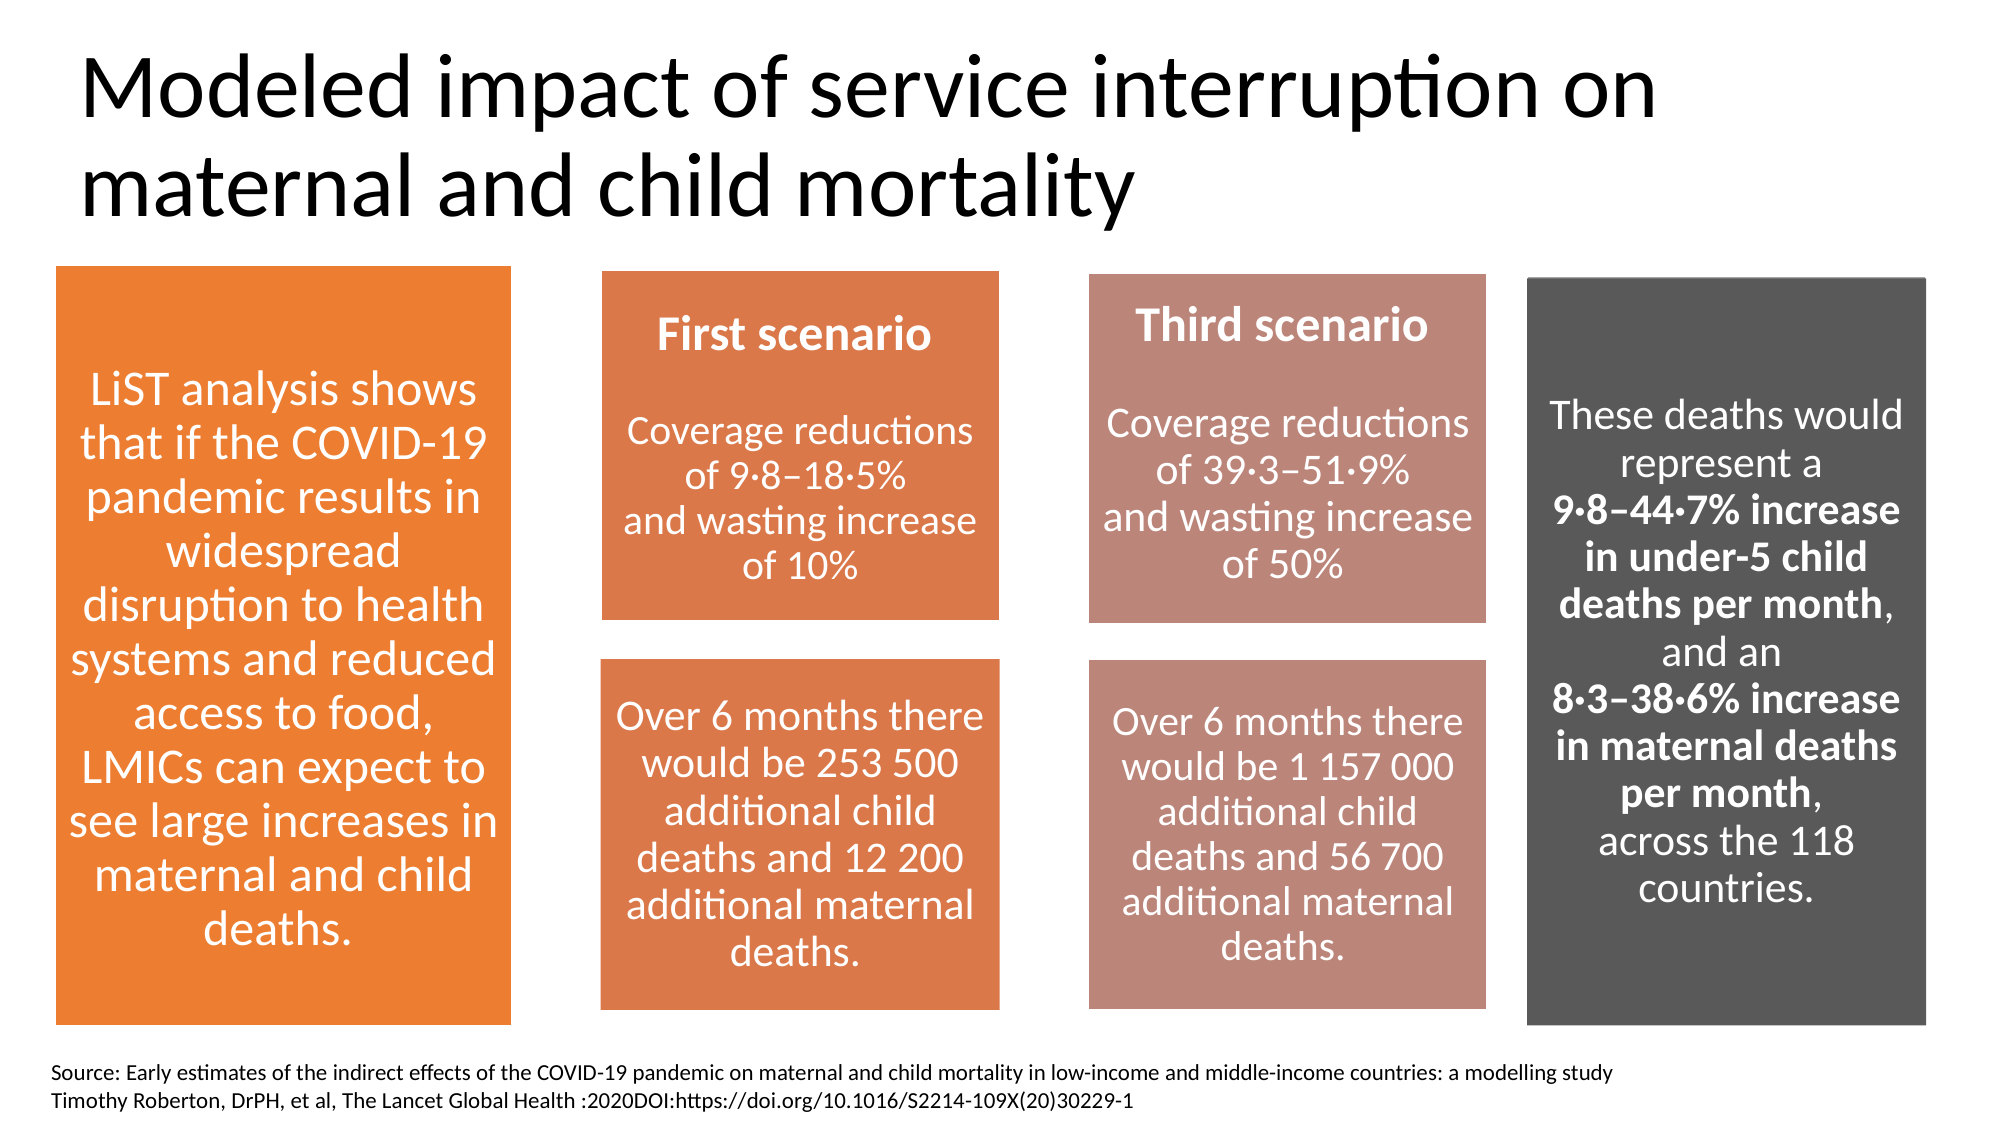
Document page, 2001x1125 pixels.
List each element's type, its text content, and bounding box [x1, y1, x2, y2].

text_box [54, 265, 513, 293]
text_box Third scenario Coverage reductions of 39·3–51·9% and wasting increase of 50% [1088, 267, 1488, 619]
text_box [1088, 619, 1488, 624]
title Modeled impact of service interruption on maternal and child mortality [64, 52, 1936, 223]
text_box LiST analysis shows that if the COVID-19 pandemic results in widespread disruption to health systems and reduced access to food, LMICs can expect to see large increases in maternal and child deaths. [54, 293, 513, 1026]
text_box These deaths would represent a 9·8–44·7% increase in under-5 child deaths per month, and an 8·3–38·6% increase in maternal deaths per month, across the 118 countries. [1527, 278, 1927, 1026]
text_box First scenario Coverage reductions of 9·8–18·5% and wasting increase of 10% [600, 272, 1000, 624]
text_box Over 6 months there would be 253 500 additional child deaths and 12 200 additional maternal deaths. [600, 659, 1000, 1010]
text_box Source: Early estimates of the indirect effects of the COVID-19 pandemic on maternal and child mortality in low-income and middle-income countries: a modelling study Timothy Roberton, DrPH, et al, The Lancet Global Health :2020DOI:https://doi.org/10.1016/S2214-109X(20)30229-1 [35, 1050, 1964, 1122]
text_box Over 6 months there would be 1 157 000 additional child deaths and 56 700 additional maternal deaths. [1088, 659, 1488, 1010]
